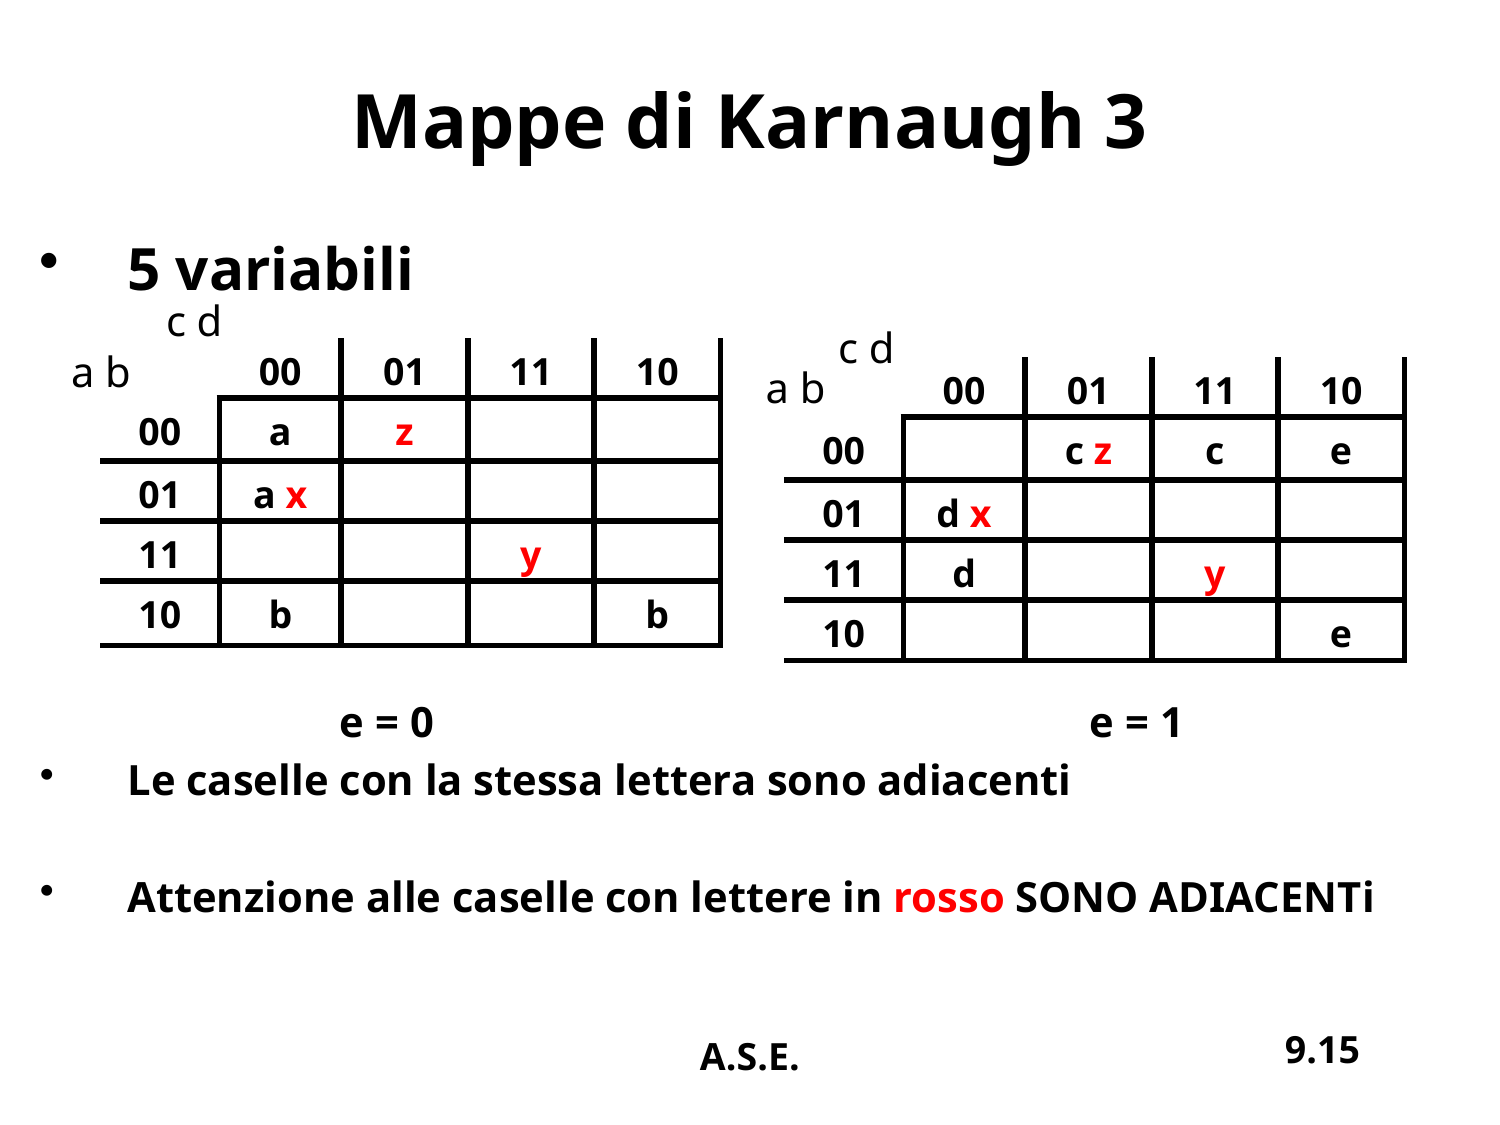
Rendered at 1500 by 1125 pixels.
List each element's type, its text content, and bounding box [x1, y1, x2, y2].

table_header 00 [222, 338, 338, 395]
table_cell b [222, 584, 338, 643]
table_cell [471, 464, 591, 518]
title Mappe di Karnaugh 3 [24, 24, 1476, 213]
table_cell y [471, 524, 591, 578]
text_box c d [151, 287, 238, 338]
table_cell [906, 603, 1022, 658]
table_cell b [597, 584, 718, 643]
table_cell [597, 464, 718, 518]
table_header 01 [1028, 357, 1149, 414]
table_cell [1281, 543, 1402, 597]
table_cell 10 [100, 584, 217, 643]
table_header [100, 338, 217, 395]
slide_number 9.15 [1062, 1018, 1376, 1094]
text_box c d [823, 314, 910, 357]
table_cell [344, 584, 465, 643]
table_cell e [1281, 603, 1402, 658]
table_cell [597, 401, 718, 458]
table_cell 10 [784, 603, 901, 658]
table_cell [344, 524, 465, 578]
table_cell [906, 420, 1022, 477]
text_box a b [750, 354, 841, 419]
table_header 00 [906, 357, 1022, 414]
table_cell 11 [100, 524, 217, 578]
table_cell 00 [100, 401, 217, 458]
table_cell [597, 524, 718, 578]
footer A.S.E. [512, 1024, 988, 1101]
table_cell 00 [784, 420, 901, 477]
table_cell [222, 524, 338, 578]
table_cell c [1155, 420, 1275, 477]
table_header 10 [1281, 357, 1402, 414]
table_header 10 [597, 338, 718, 395]
table_header [784, 357, 901, 414]
table_cell d x [906, 483, 1022, 537]
table_cell [1155, 483, 1275, 537]
table_cell y [1155, 543, 1275, 597]
table_cell d [906, 543, 1022, 597]
table_cell z [344, 401, 465, 458]
table_cell [471, 401, 591, 458]
table_cell [1155, 603, 1275, 658]
table_cell 11 [784, 543, 901, 597]
table_header 01 [344, 338, 465, 395]
table_cell [1028, 483, 1149, 537]
table_cell [344, 464, 465, 518]
table_header 11 [1155, 357, 1275, 414]
table_cell [1028, 603, 1149, 658]
table_cell e [1281, 420, 1402, 477]
table_cell 01 [100, 464, 217, 518]
table_cell a x [222, 464, 338, 518]
table_header 11 [471, 338, 591, 395]
table_cell c z [1028, 420, 1149, 477]
table_cell [1281, 483, 1402, 537]
text_box a b [56, 338, 100, 403]
list 5 variabili e = 0 e = 1 Le caselle con la stessa lettera sono adiacenti Attenzione alle caselle con lettere in rosso SONO ADIACENTi [24, 224, 1476, 1001]
table_cell a [222, 401, 338, 458]
table_cell [1028, 543, 1149, 597]
table_cell 01 [784, 483, 901, 537]
table_cell [471, 584, 591, 643]
